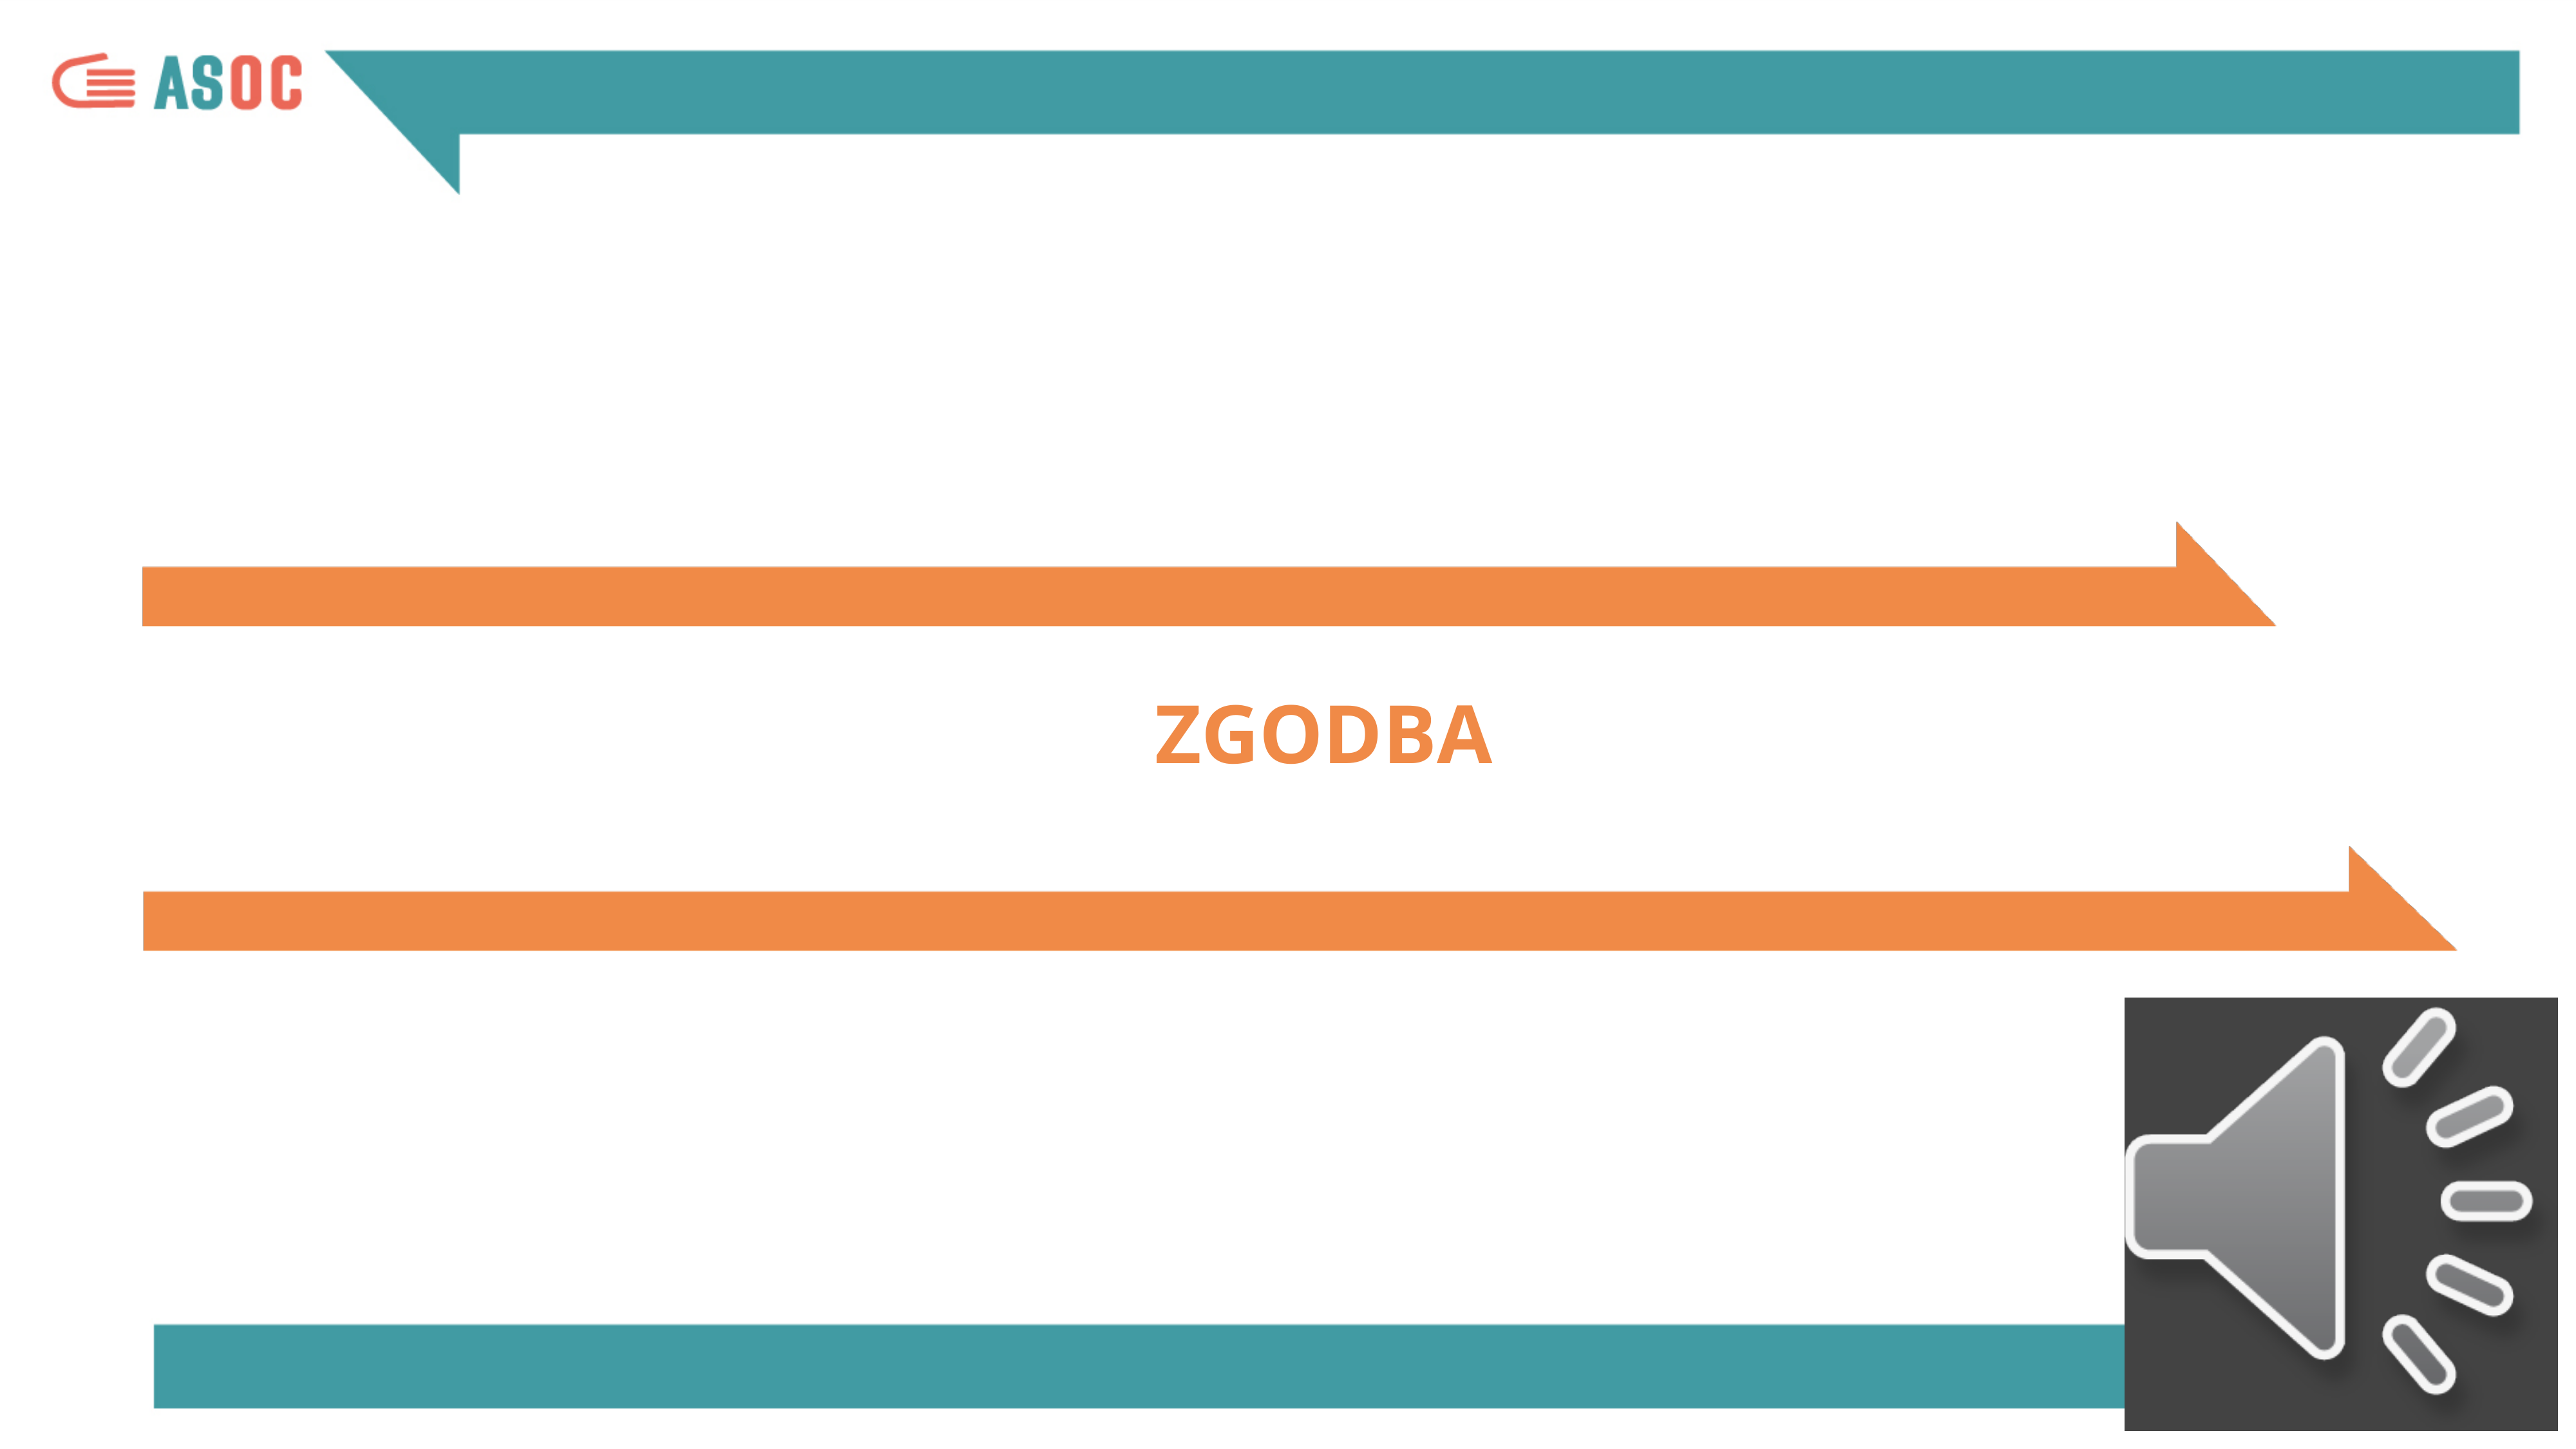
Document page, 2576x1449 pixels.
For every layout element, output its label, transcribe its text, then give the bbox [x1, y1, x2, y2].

picture [0, 0, 2576, 1449]
text_box ZGODBA [358, 696, 2289, 810]
